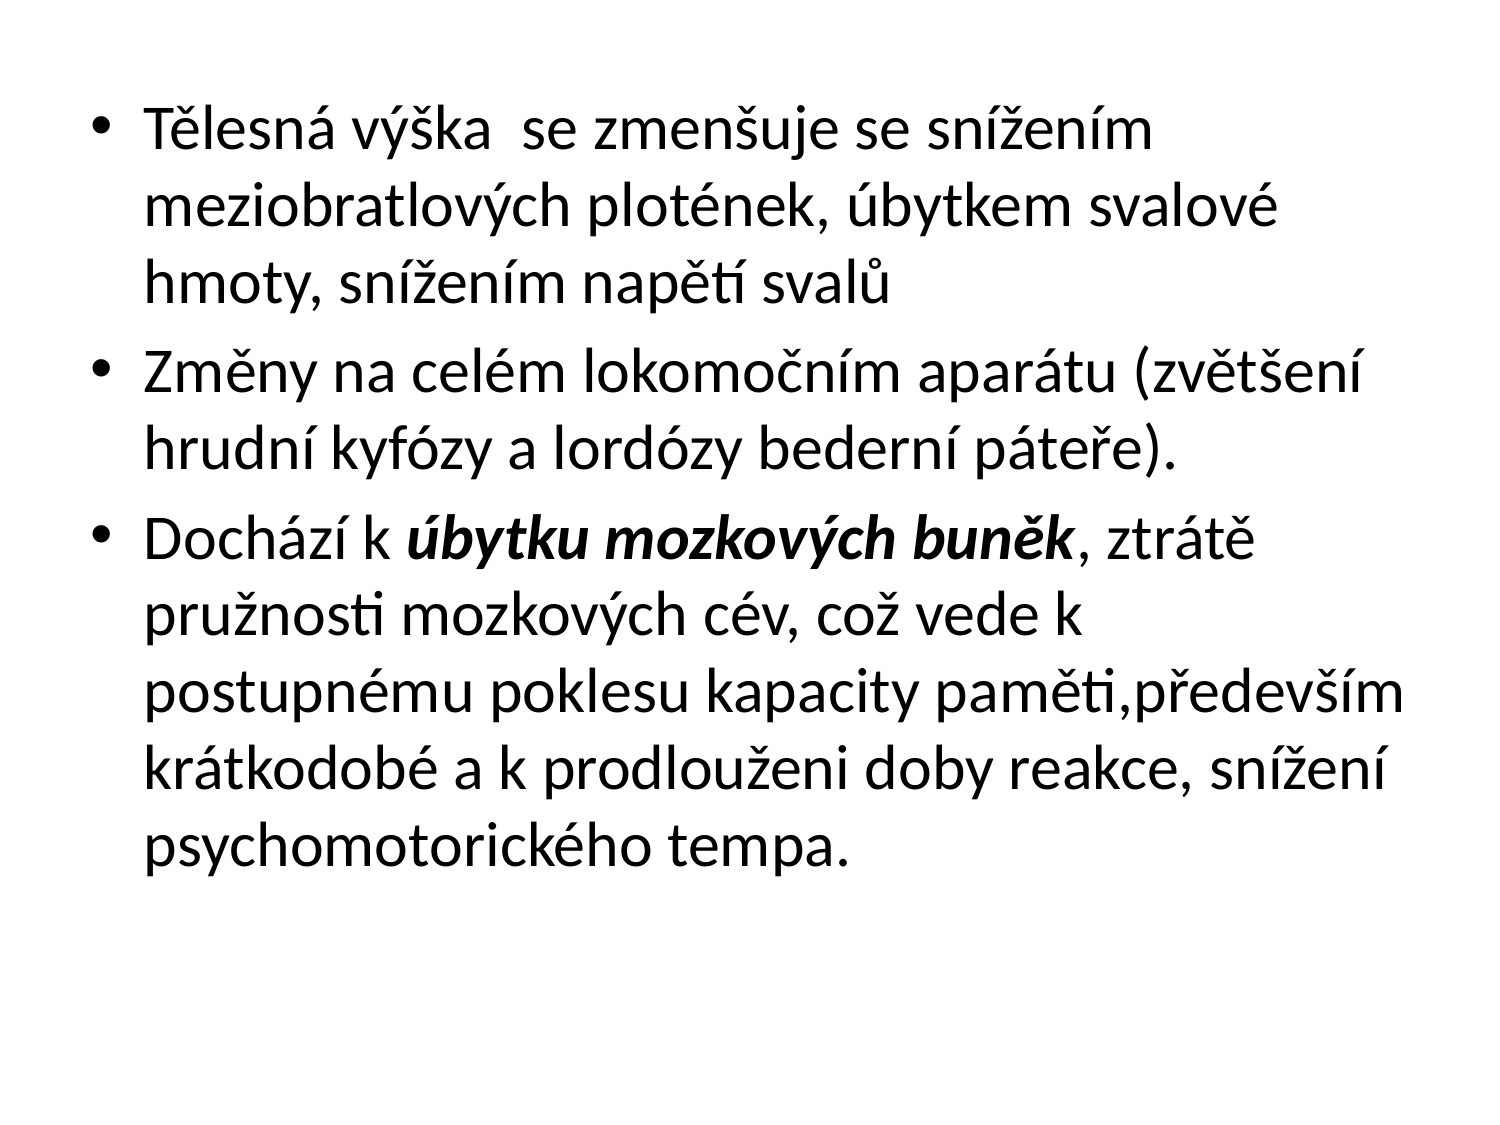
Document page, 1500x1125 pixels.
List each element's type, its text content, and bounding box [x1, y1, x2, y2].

list Tělesná výška se zmenšuje se snížením meziobratlových plotének, úbytkem svalové hmoty, snížením napětí svalů Změny na celém lokomočním aparátu (zvětšení hrudní kyfózy a lordózy bederní páteře). Dochází k úbytku mozkových buněk, ztrátě pružnosti mozkových cév, což vede k postupnému poklesu kapacity paměti,především krátkodobé a k prodlouženi doby reakce, snížení psychomotorického tempa. [75, 78, 1425, 1005]
